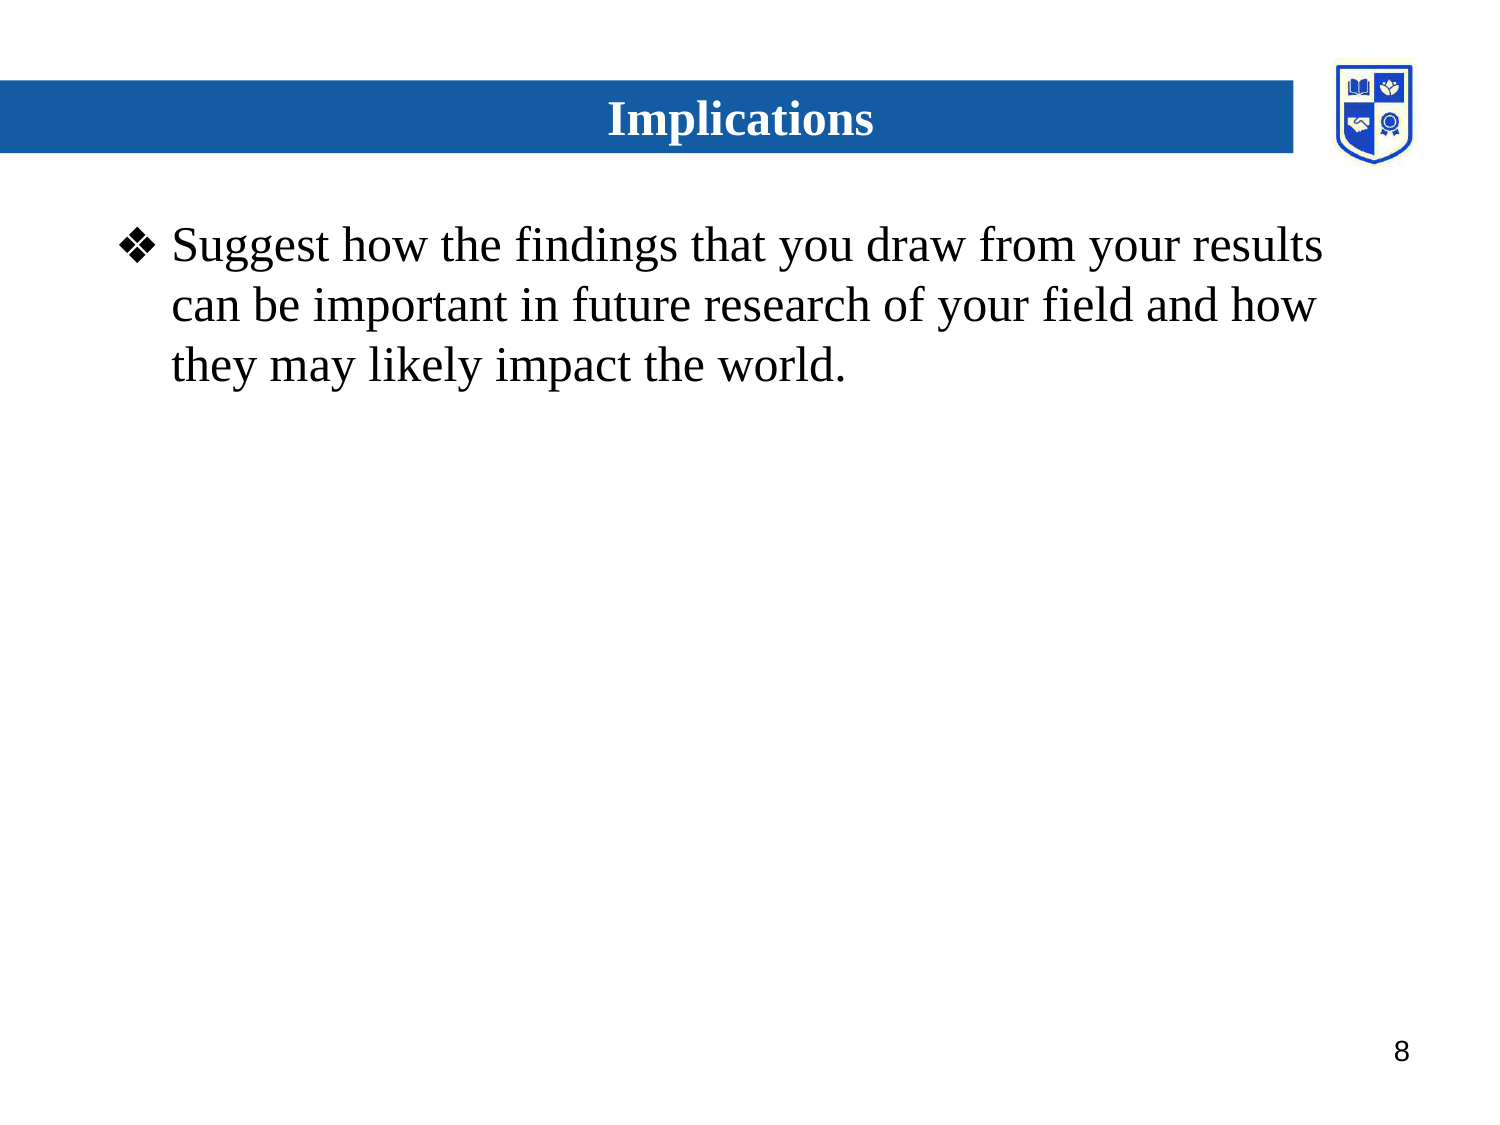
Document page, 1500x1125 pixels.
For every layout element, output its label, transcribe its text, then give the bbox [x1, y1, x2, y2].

text_box Implications [590, 77, 891, 153]
slide_number 8 [1074, 1024, 1425, 1103]
text_box [0, 80, 1294, 154]
text_box Suggest how the findings that you draw from your results can be important in future research of your field and how they may likely impact the world. [99, 203, 1371, 459]
picture [1323, 58, 1419, 168]
